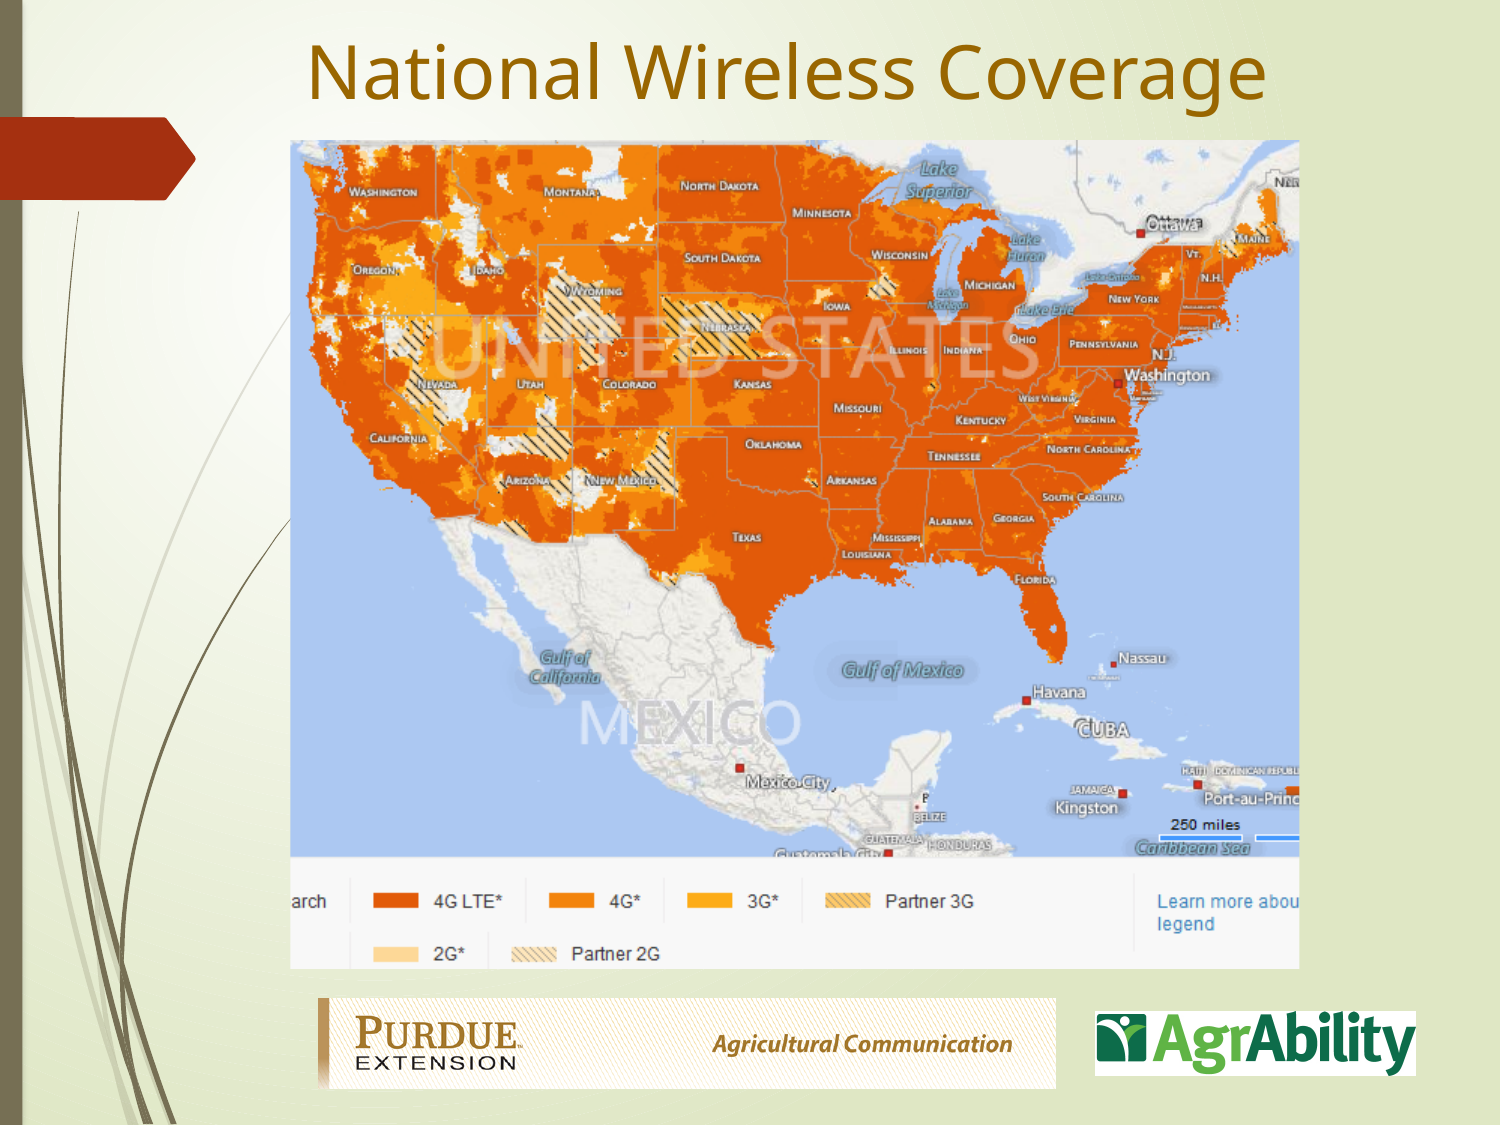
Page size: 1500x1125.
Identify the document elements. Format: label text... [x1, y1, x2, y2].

picture [290, 140, 1300, 970]
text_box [318, 998, 1416, 1090]
title National Wireless Coverage [290, 16, 1363, 146]
